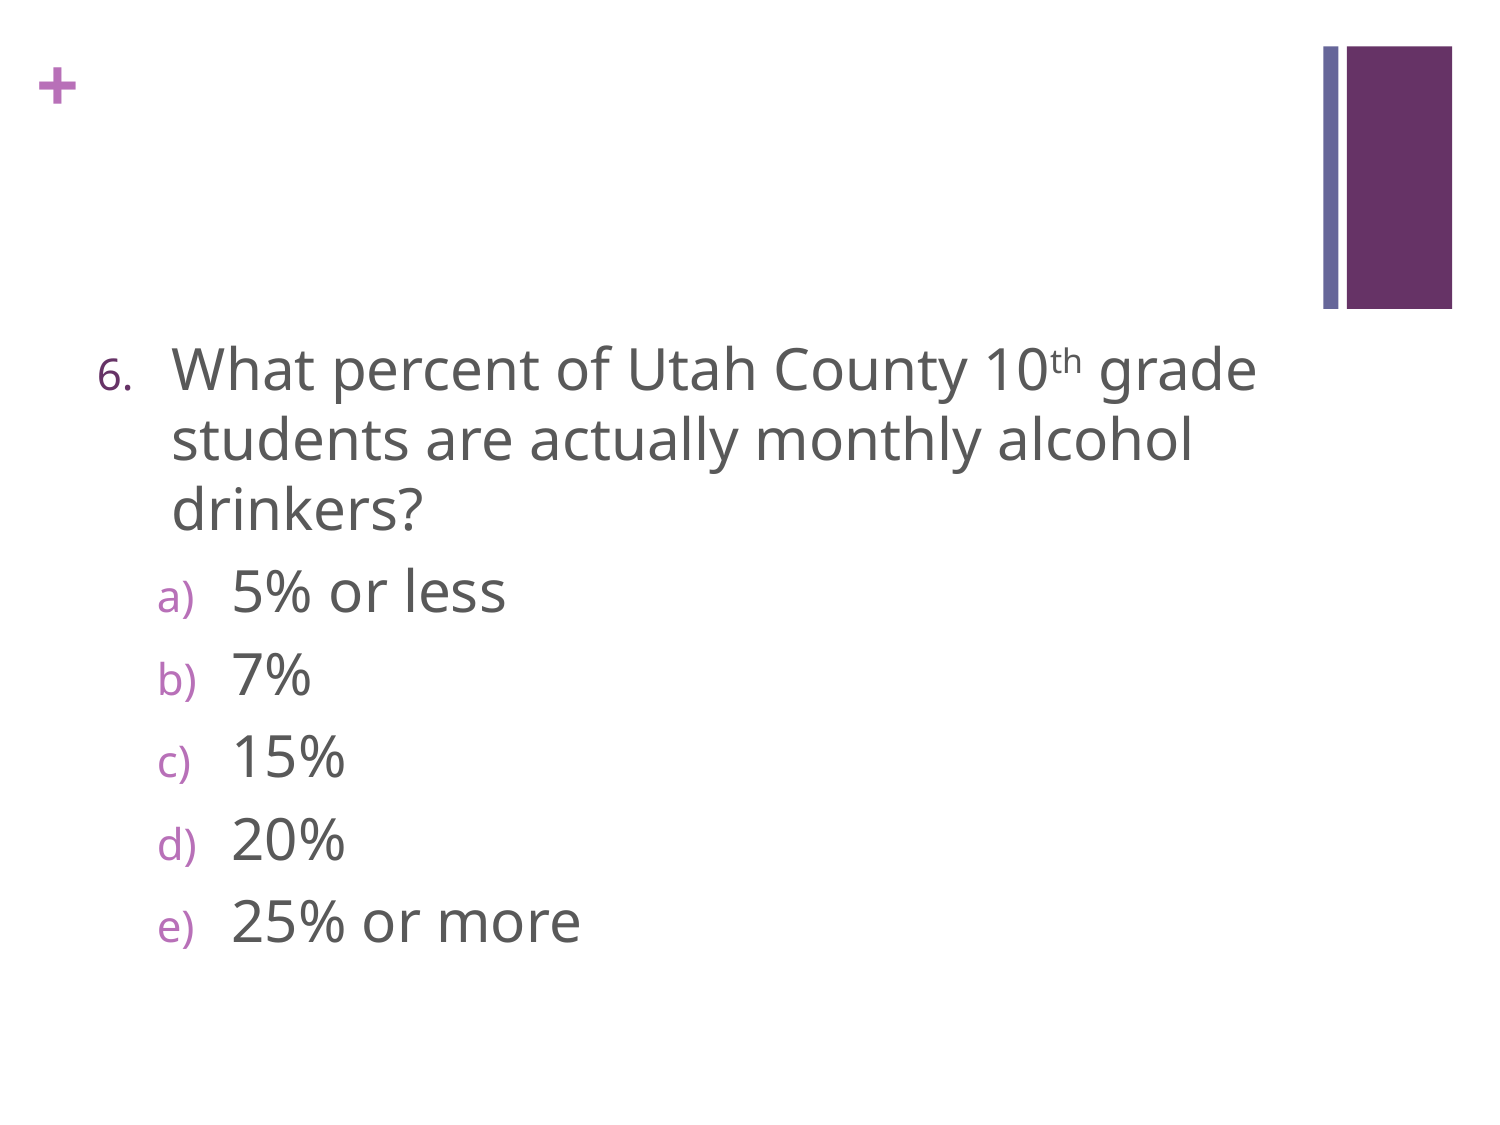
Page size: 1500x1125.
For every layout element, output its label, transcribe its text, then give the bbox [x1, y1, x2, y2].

list What percent of Utah County 10th grade students are actually monthly alcohol drinkers? 5% or less 7% 15% 20% 25% or more [81, 324, 1322, 1005]
